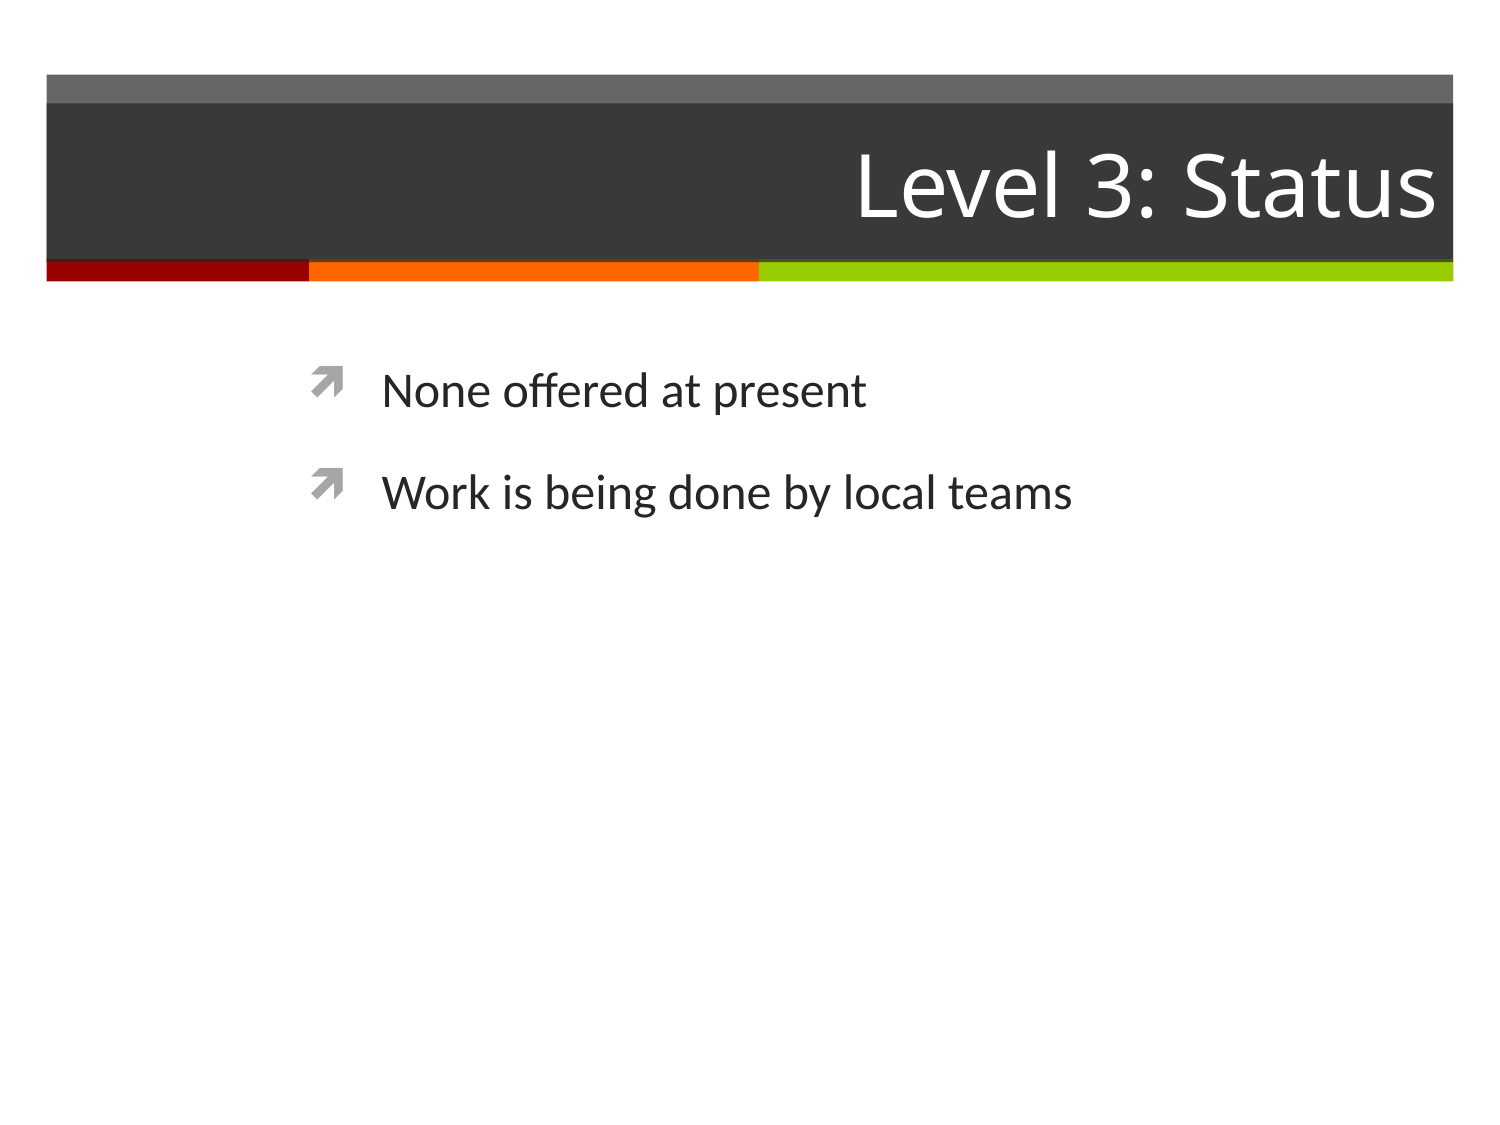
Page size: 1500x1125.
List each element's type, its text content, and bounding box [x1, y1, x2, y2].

list None offered at present Work is being done by local teams [292, 350, 1454, 1005]
title Level 3: Status [46, 103, 1454, 263]
